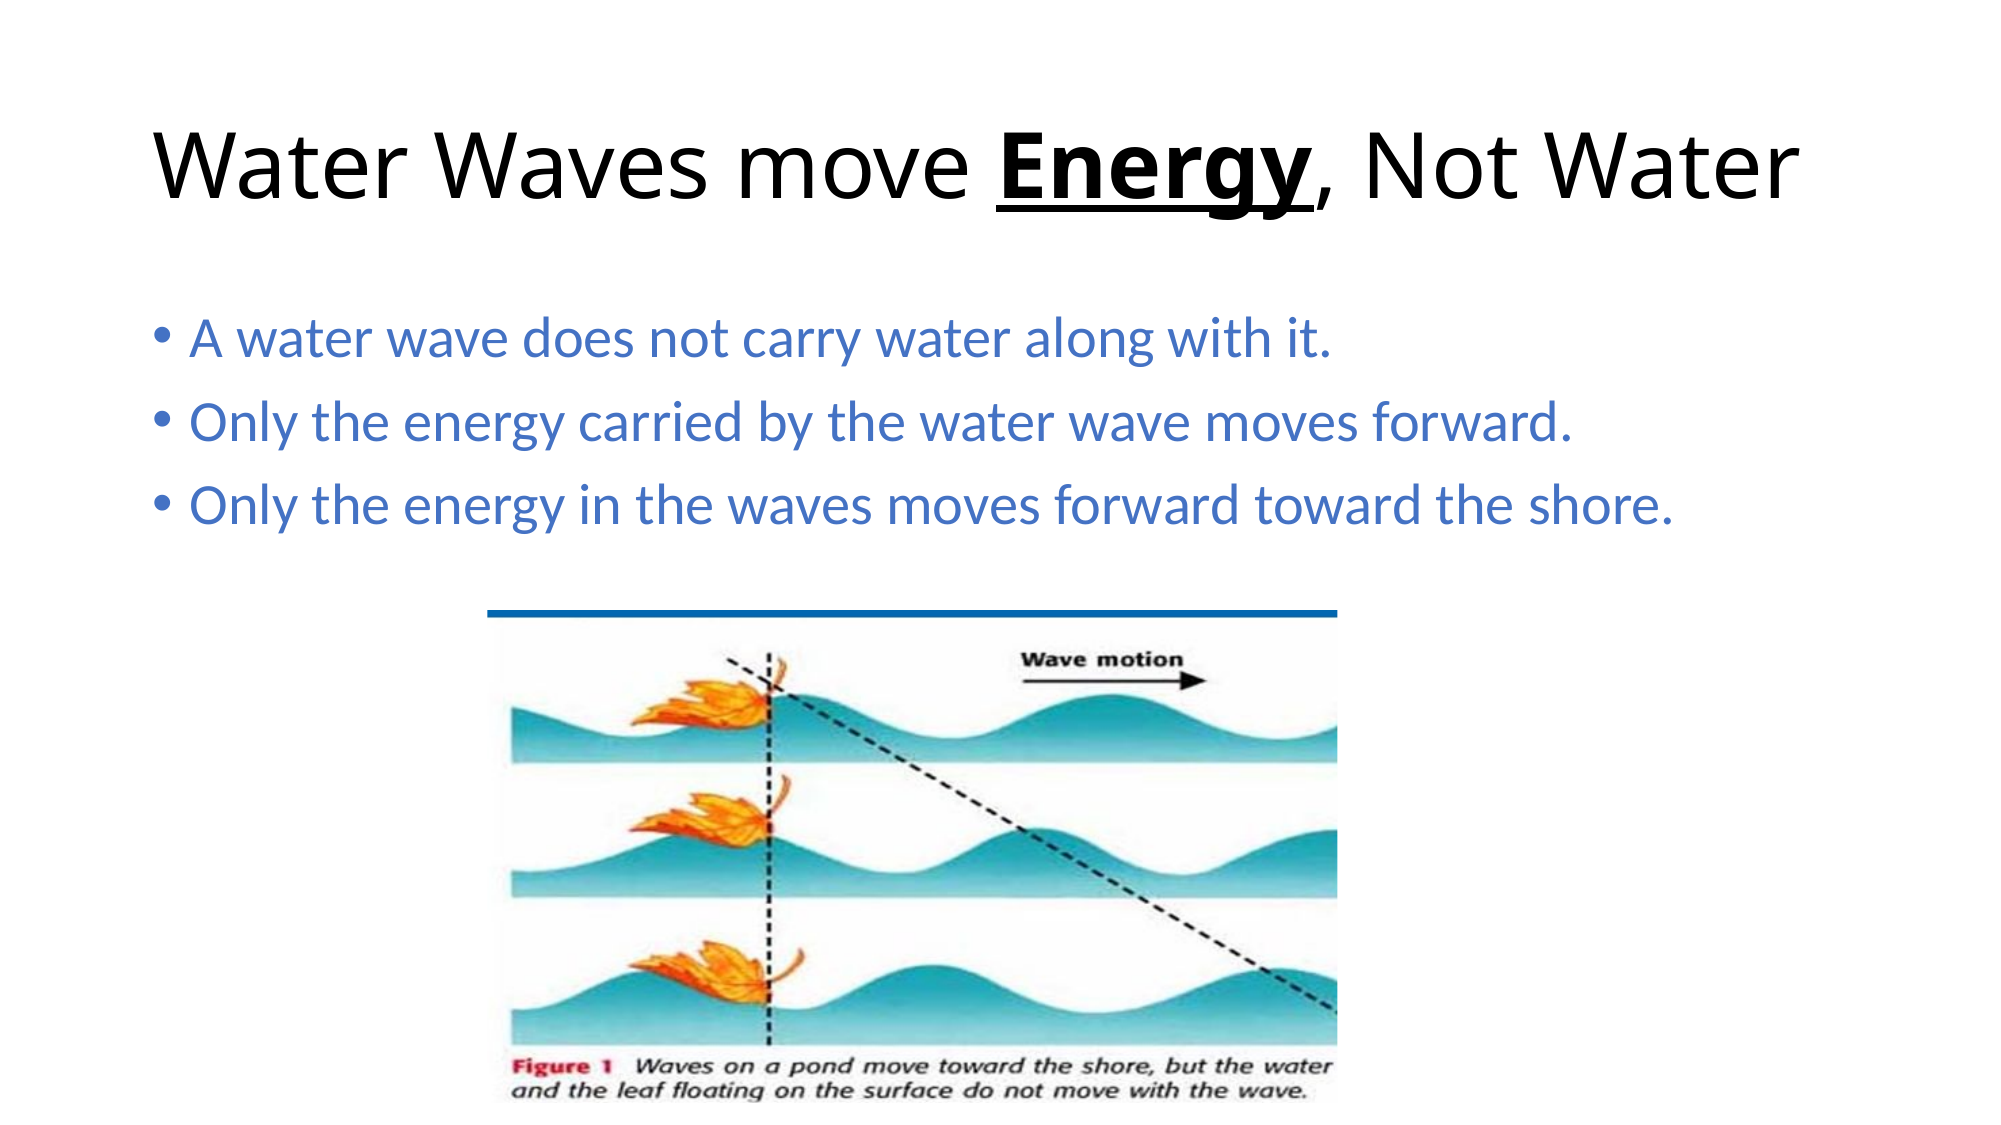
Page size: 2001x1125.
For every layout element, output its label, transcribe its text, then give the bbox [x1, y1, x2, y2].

title Water Waves move Energy, Not Water [137, 59, 1863, 278]
picture [487, 610, 1338, 1103]
list A water wave does not carry water along with it. Only the energy carried by the water wave moves forward. Only the energy in the waves moves forward toward the shore. [137, 299, 1863, 1014]
